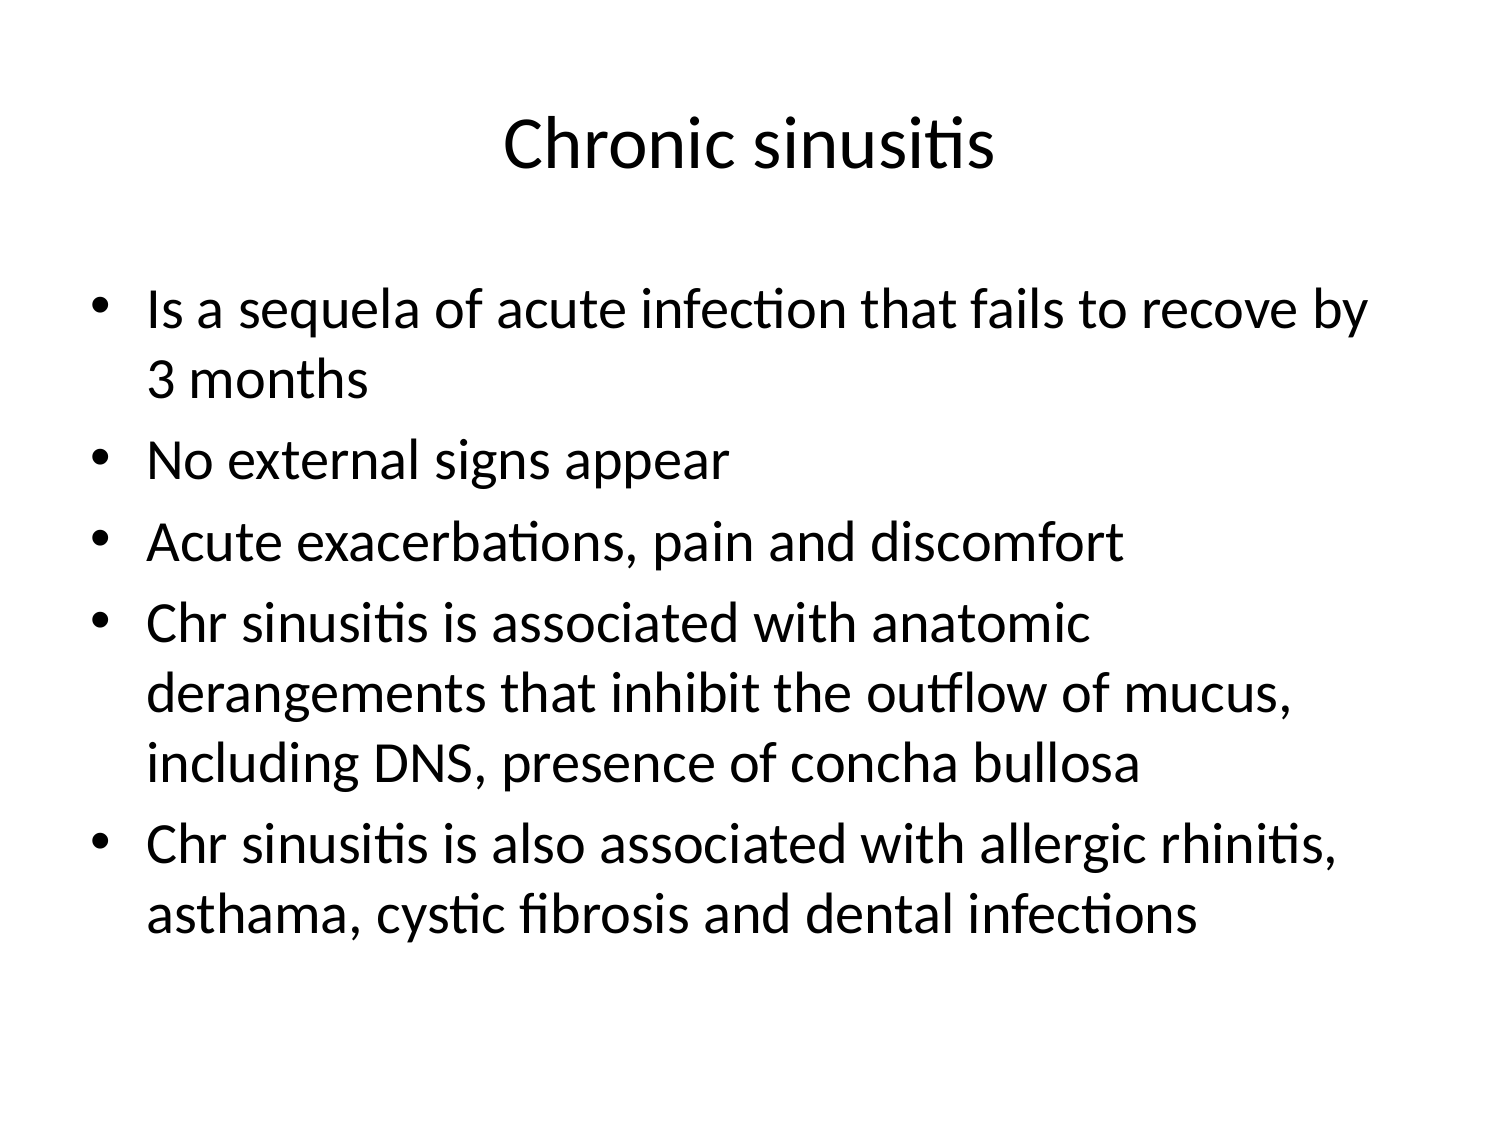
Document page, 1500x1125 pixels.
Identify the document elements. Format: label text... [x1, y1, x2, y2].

title Chronic sinusitis [75, 45, 1425, 233]
list Is a sequela of acute infection that fails to recove by 3 months No external signs appear Acute exacerbations, pain and discomfort Chr sinusitis is associated with anatomic derangements that inhibit the outflow of mucus, including DNS, presence of concha bullosa Chr sinusitis is also associated with allergic rhinitis, asthama, cystic fibrosis and dental infections [75, 262, 1425, 1005]
